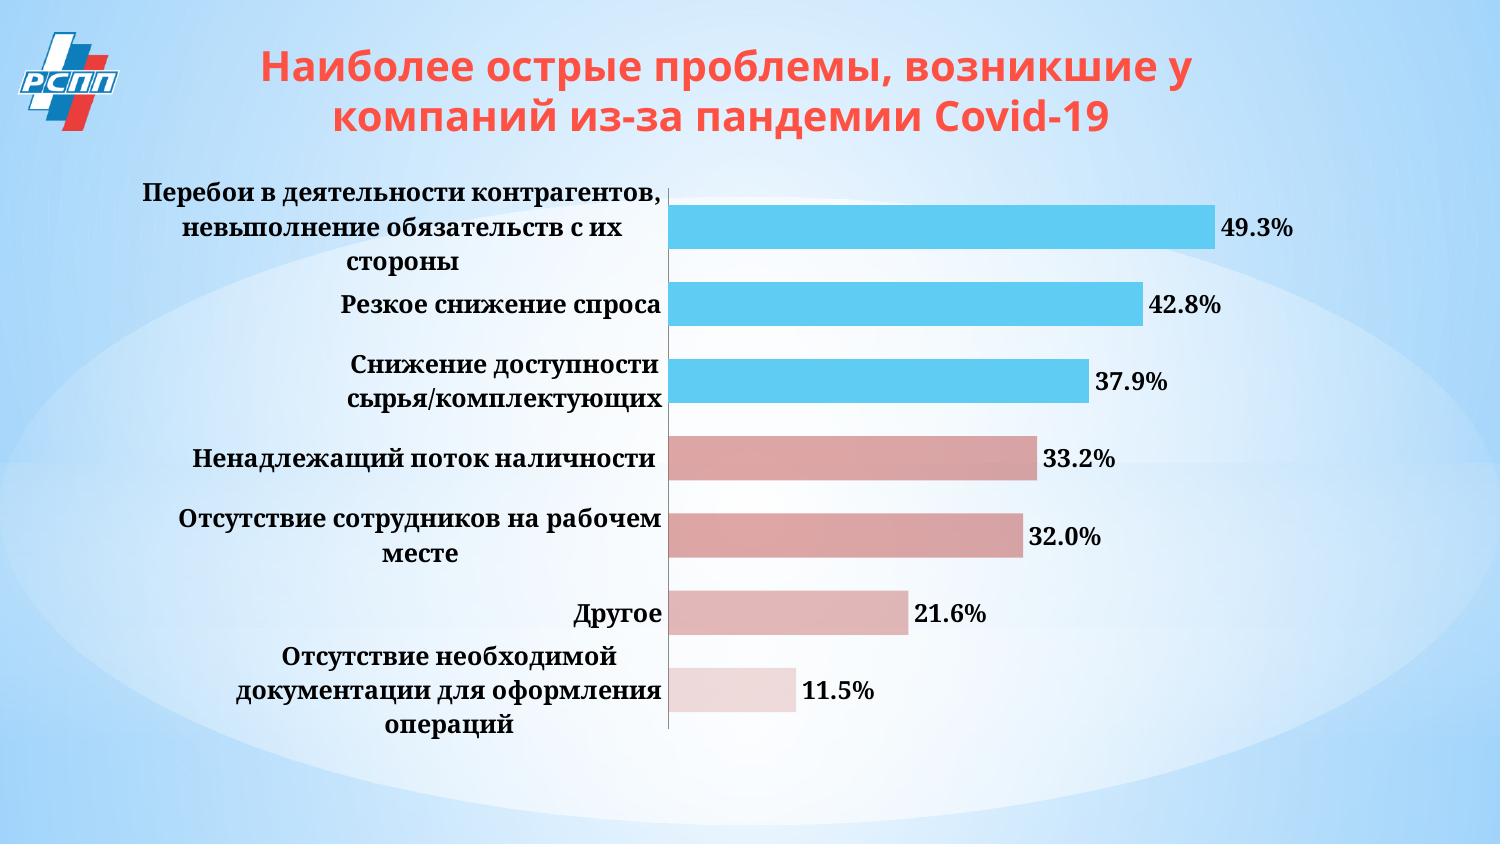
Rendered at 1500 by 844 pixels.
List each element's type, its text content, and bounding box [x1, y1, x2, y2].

text_box Наиболее острые проблемы, возникшие у компаний из-за пандемии Covid-19 [175, 32, 1277, 88]
picture [17, 31, 120, 132]
chart [135, 90, 1365, 777]
